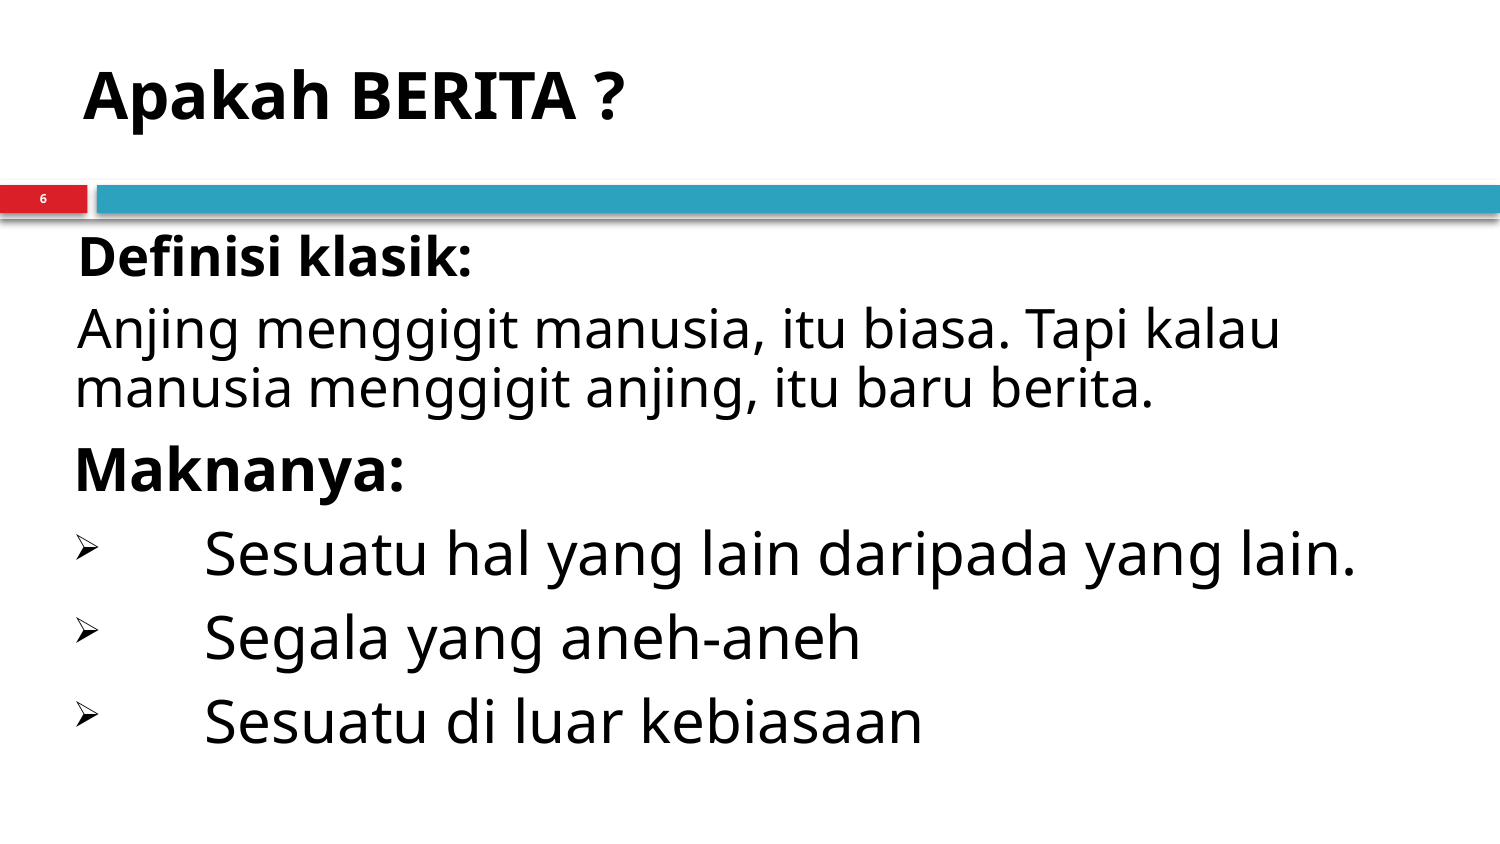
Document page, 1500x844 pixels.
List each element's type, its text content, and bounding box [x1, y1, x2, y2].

list Definisi klasik: Anjing menggigit manusia, itu biasa. Tapi kalau manusia menggigit anjing, itu baru berita. Maknanya: Sesuatu hal yang lain daripada yang lain. Segala yang aneh-aneh Sesuatu di luar kebiasaan [8, 222, 1437, 774]
title Apakah BERITA ? [70, 46, 1040, 139]
text_box [84, 421, 1405, 732]
slide_number 6 [0, 184, 88, 215]
